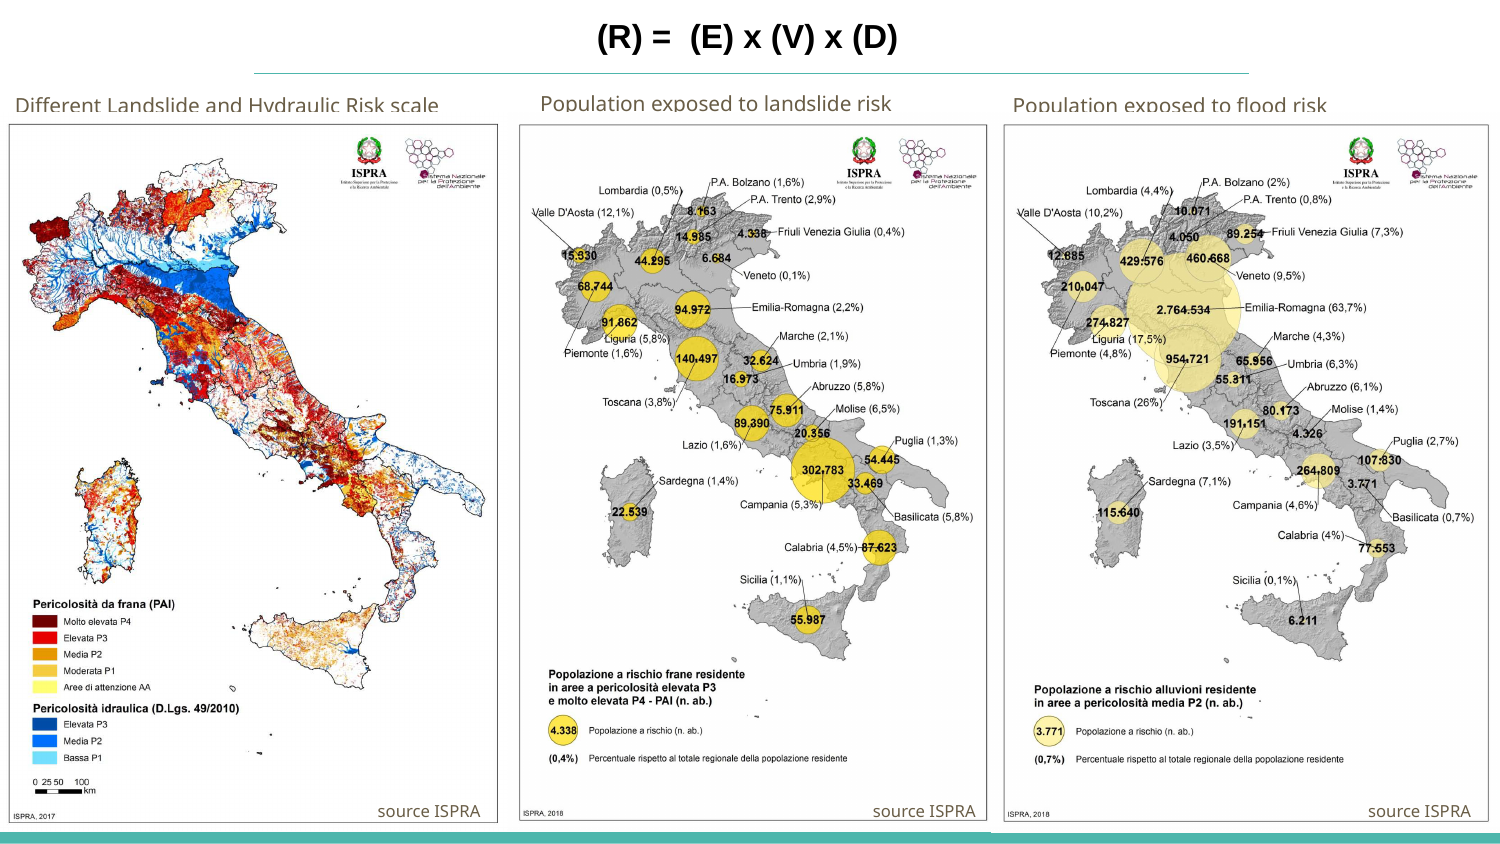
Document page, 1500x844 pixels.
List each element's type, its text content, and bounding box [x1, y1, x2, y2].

picture [0, 112, 1500, 833]
list Different Landslide and Hydraulic Risk scale [0, 73, 508, 111]
list Population exposed to flood risk [1041, 73, 1500, 111]
list Population exposed to landslide risk [525, 83, 1041, 110]
text_box (R) = (E) x (V) x (D) [581, 0, 918, 69]
